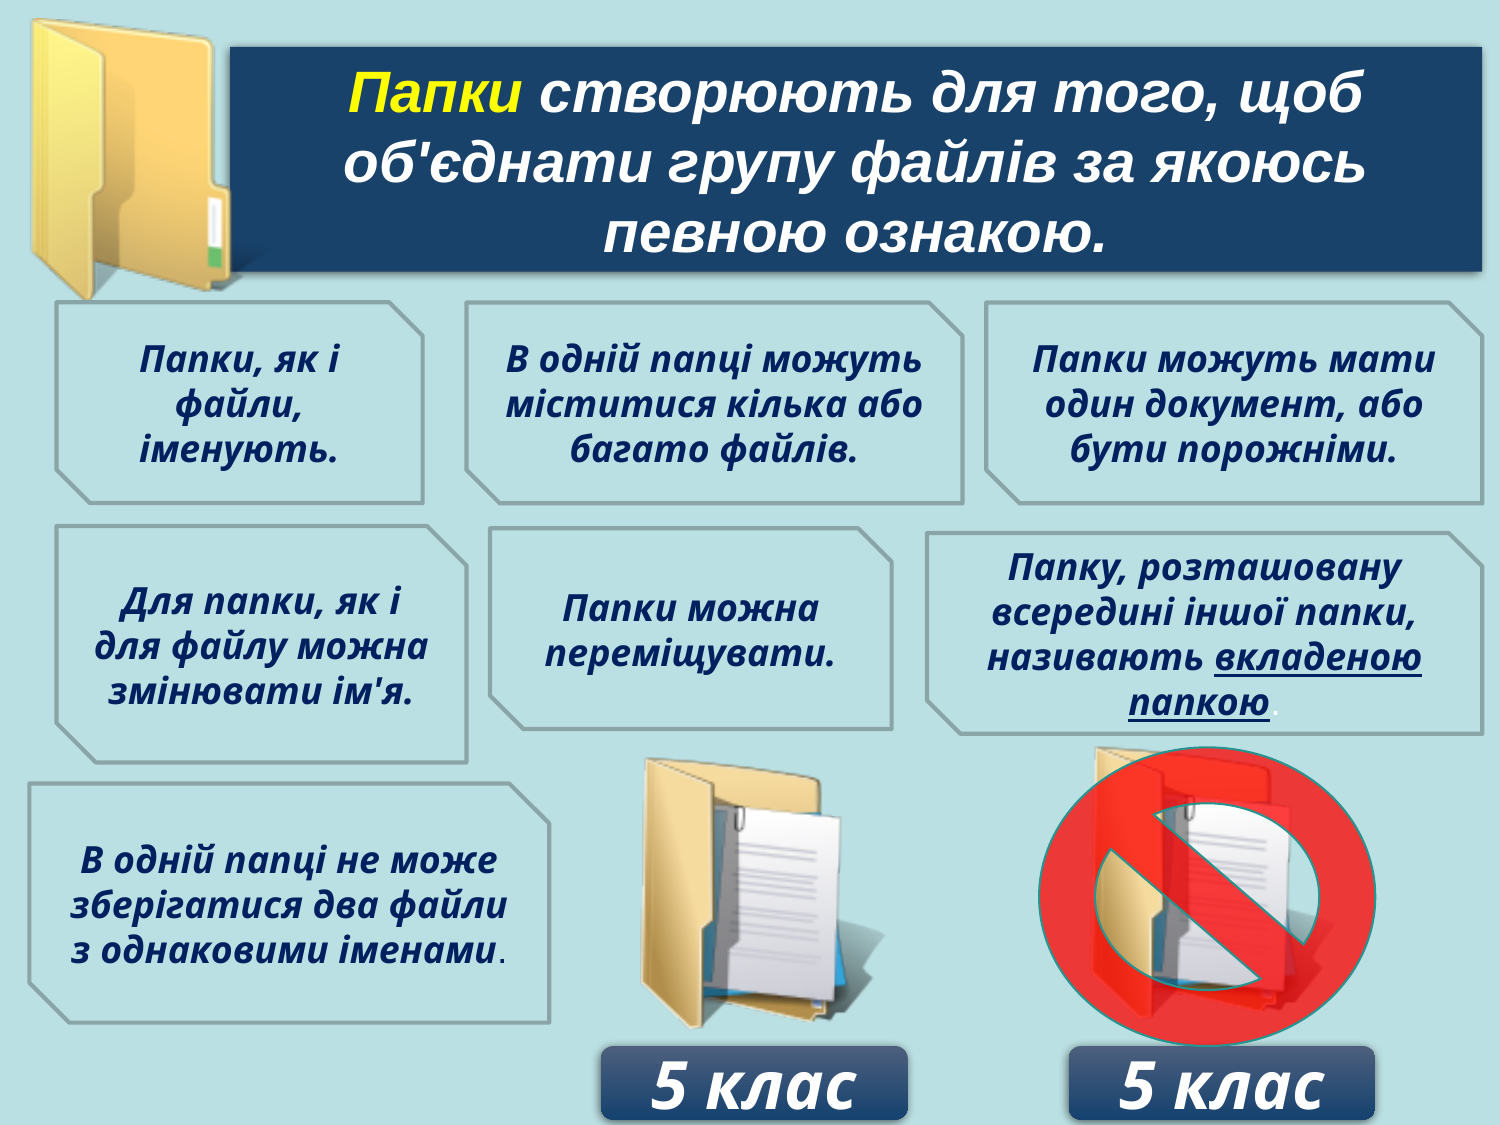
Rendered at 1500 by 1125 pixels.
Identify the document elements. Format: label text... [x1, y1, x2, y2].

text_box Папки можна переміщувати. [487, 526, 894, 732]
text_box Папки створюють для того, щоб об'єднати групу файлів за якоюсь певною ознакою. [288, 46, 1483, 272]
picture [615, 753, 895, 1033]
text_box Папки, як і файли, іменують. [54, 300, 425, 506]
text_box [1039, 824, 1060, 969]
text_box Папку, розташовану всередині іншої папки, називають вкладеною папкою. [924, 530, 1485, 736]
picture [0, 18, 284, 303]
text_box В одній папці можуть міститися кілька або багато файлів. [464, 300, 965, 506]
text_box 5 клас [601, 1046, 908, 1120]
text_box 5 клас [1068, 1046, 1376, 1120]
text_box [1133, 1031, 1281, 1047]
picture [1065, 743, 1345, 1023]
text_box Папки можуть мати один документ, або бути порожніми. [984, 300, 1485, 506]
text_box Для папки, як і для файлу можна змінювати ім'я. [54, 523, 469, 765]
text_box [1348, 815, 1376, 979]
text_box В одній папці не може зберігатися два файли з однаковими іменами. [27, 781, 552, 1025]
